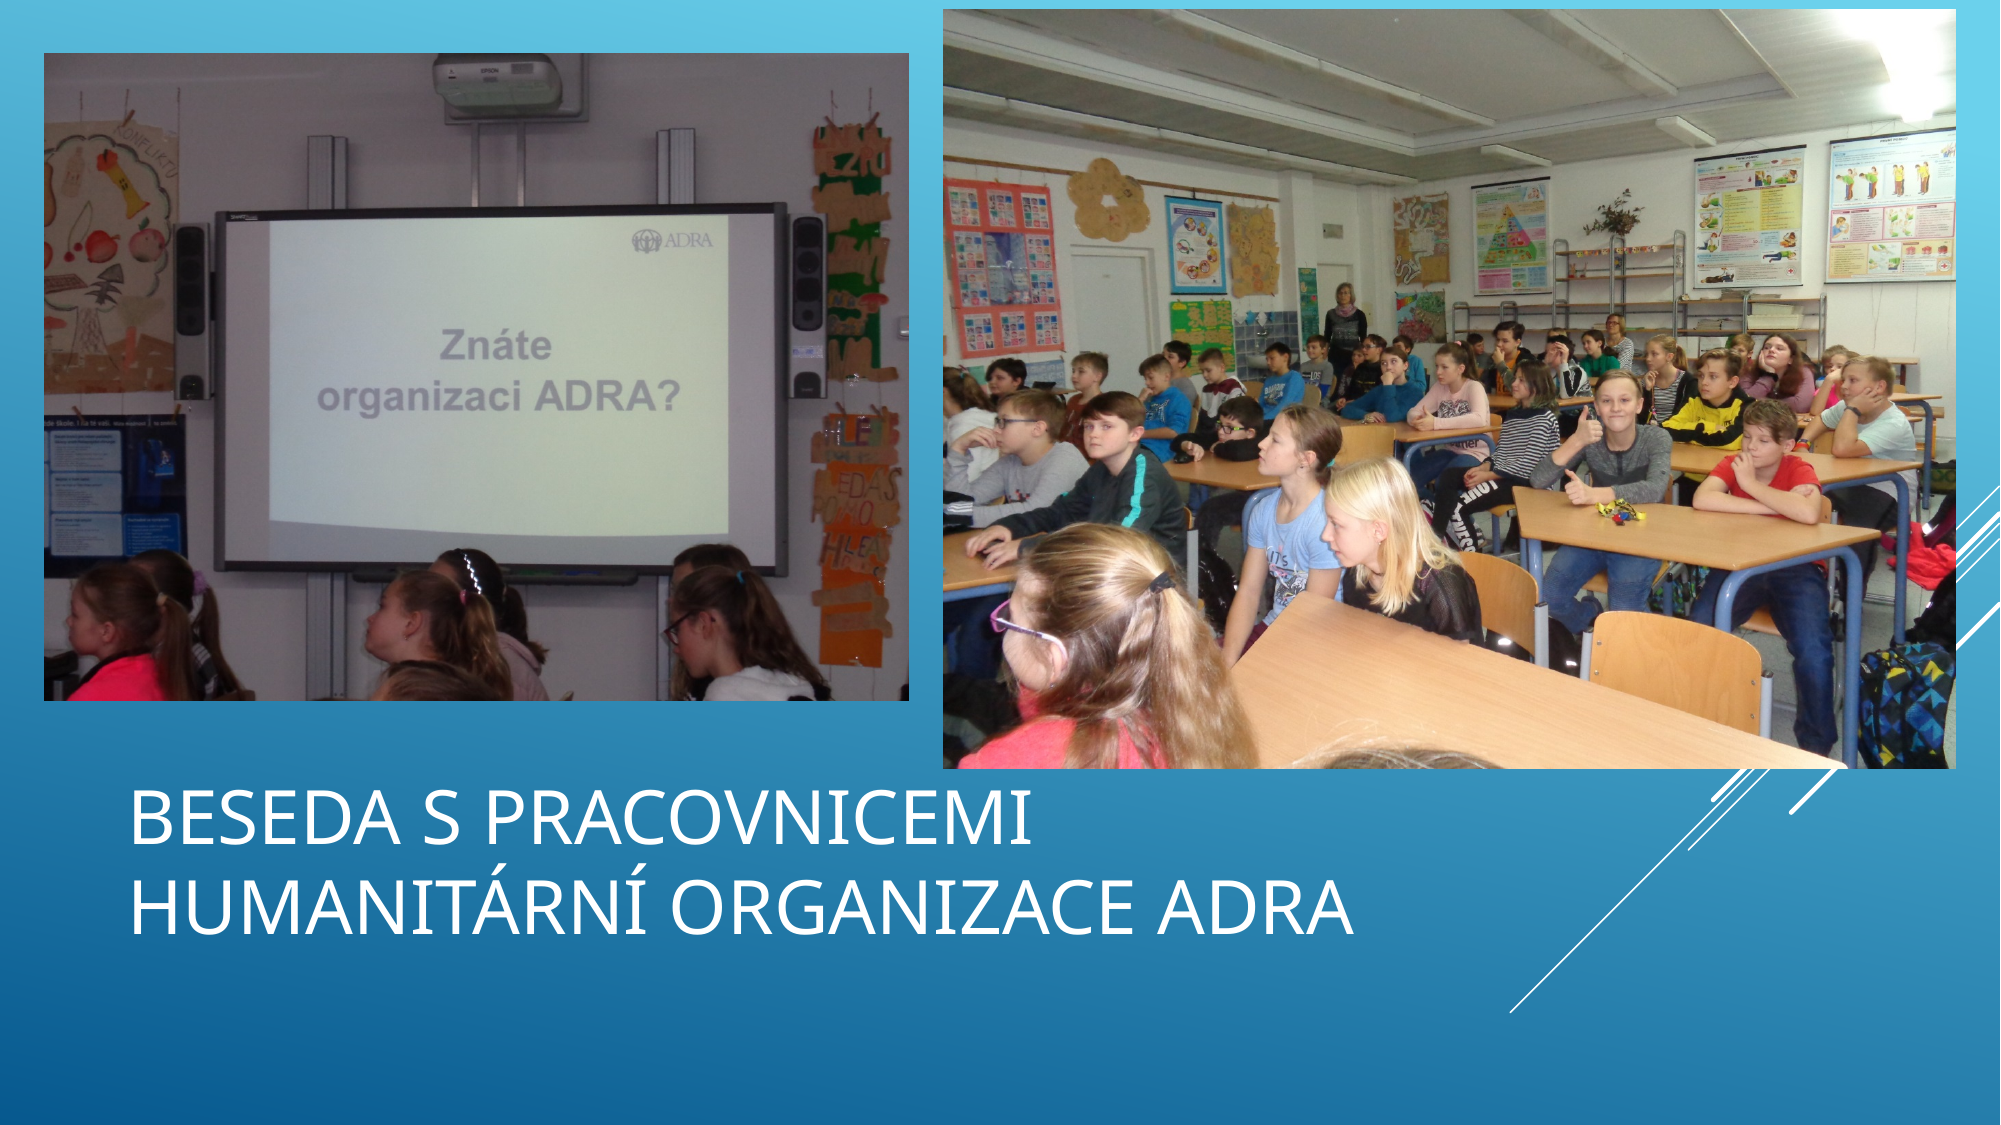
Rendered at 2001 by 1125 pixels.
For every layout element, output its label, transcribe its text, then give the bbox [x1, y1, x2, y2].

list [44, 53, 909, 702]
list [943, 9, 1956, 769]
title Beseda s pracovnicemi humanitární organizace adra [112, 736, 1513, 984]
